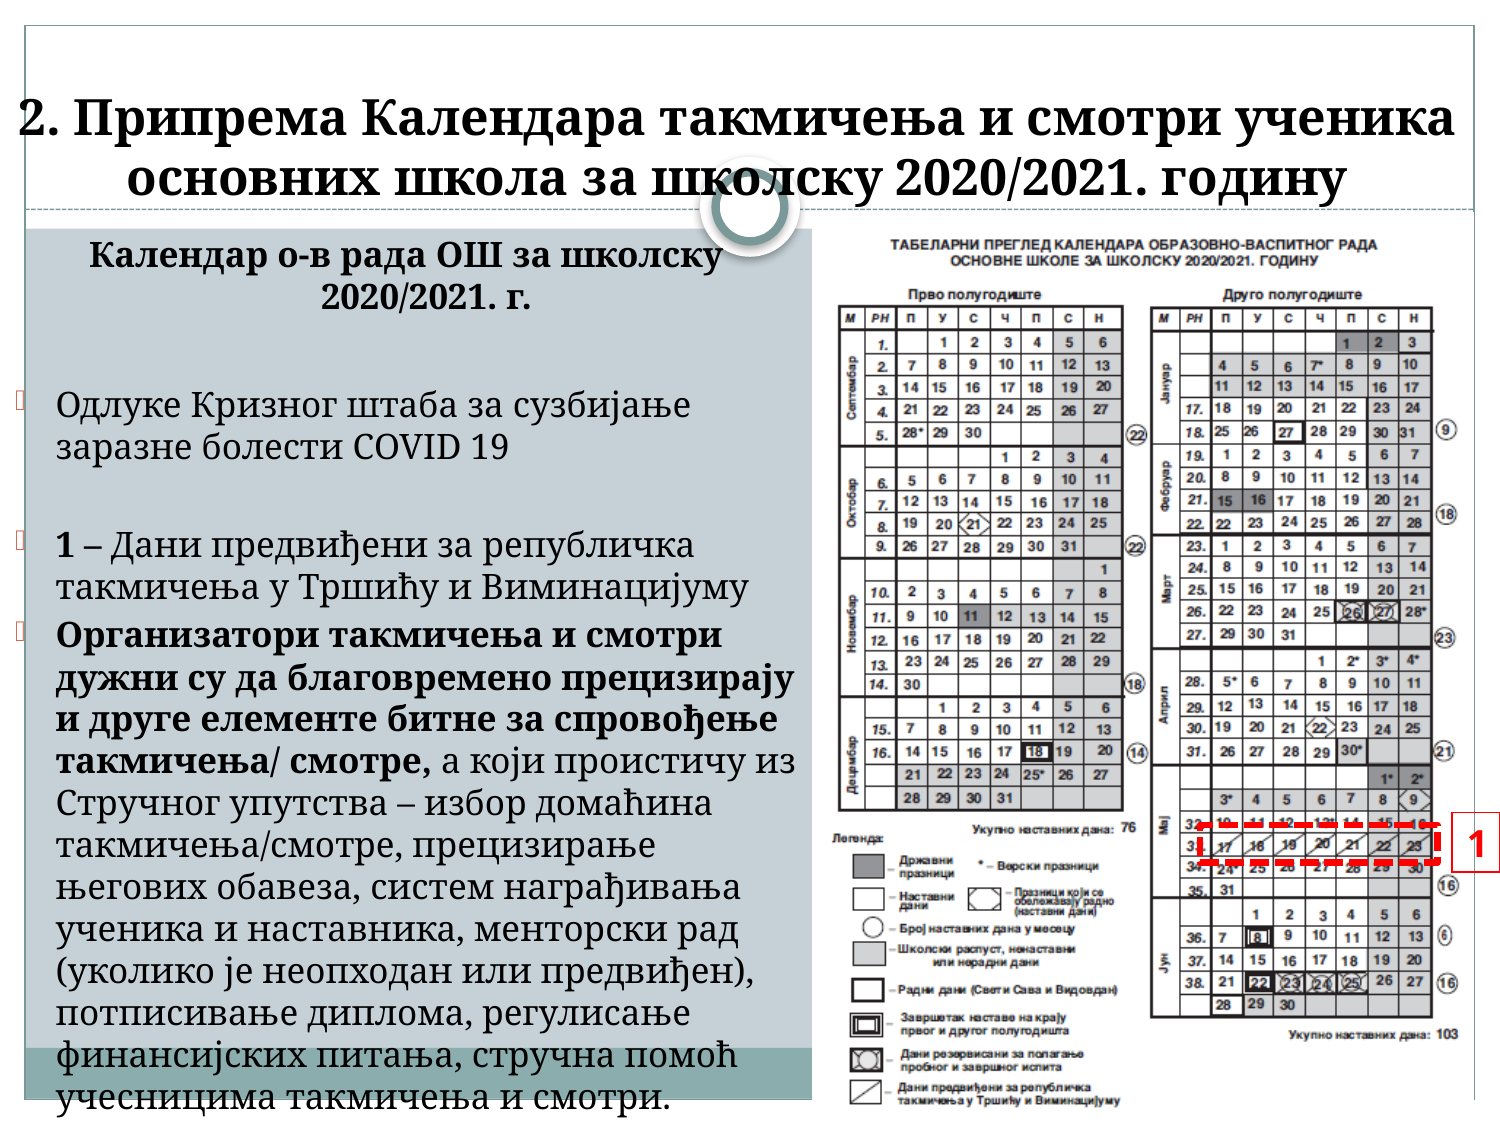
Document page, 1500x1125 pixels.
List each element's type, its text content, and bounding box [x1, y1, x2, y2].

title 2. Припрема Календара такмичења и смотри ученика основних школа за школску 2020/2021. годину [0, 37, 1476, 213]
text_box 1 [1479, 812, 1500, 873]
list Календар о-в рада ОШ за школску 2020/2021. г. Одлуке Кризног штаба за сузбијање заразне болести COVID 19 1 – Дани предвиђени за републичка такмичења у Тршићу и Виминацијуму Организатори такмичења и смотри дужни су да благовремено прецизирају и друге елементе битне за спровођење такмичења/ смотре, а који проистичу из Стручног упутства – избор домаћина такмичења/смотре, прецизирање његових обавеза, систем награђивања ученика и наставника, менторски рад (уколико је неопходан или предвиђен), потписивање диплома, регулисање финансијских питања, стручна помоћ учесницима такмичења и смoтри. [0, 224, 806, 1125]
picture [812, 212, 1474, 1125]
